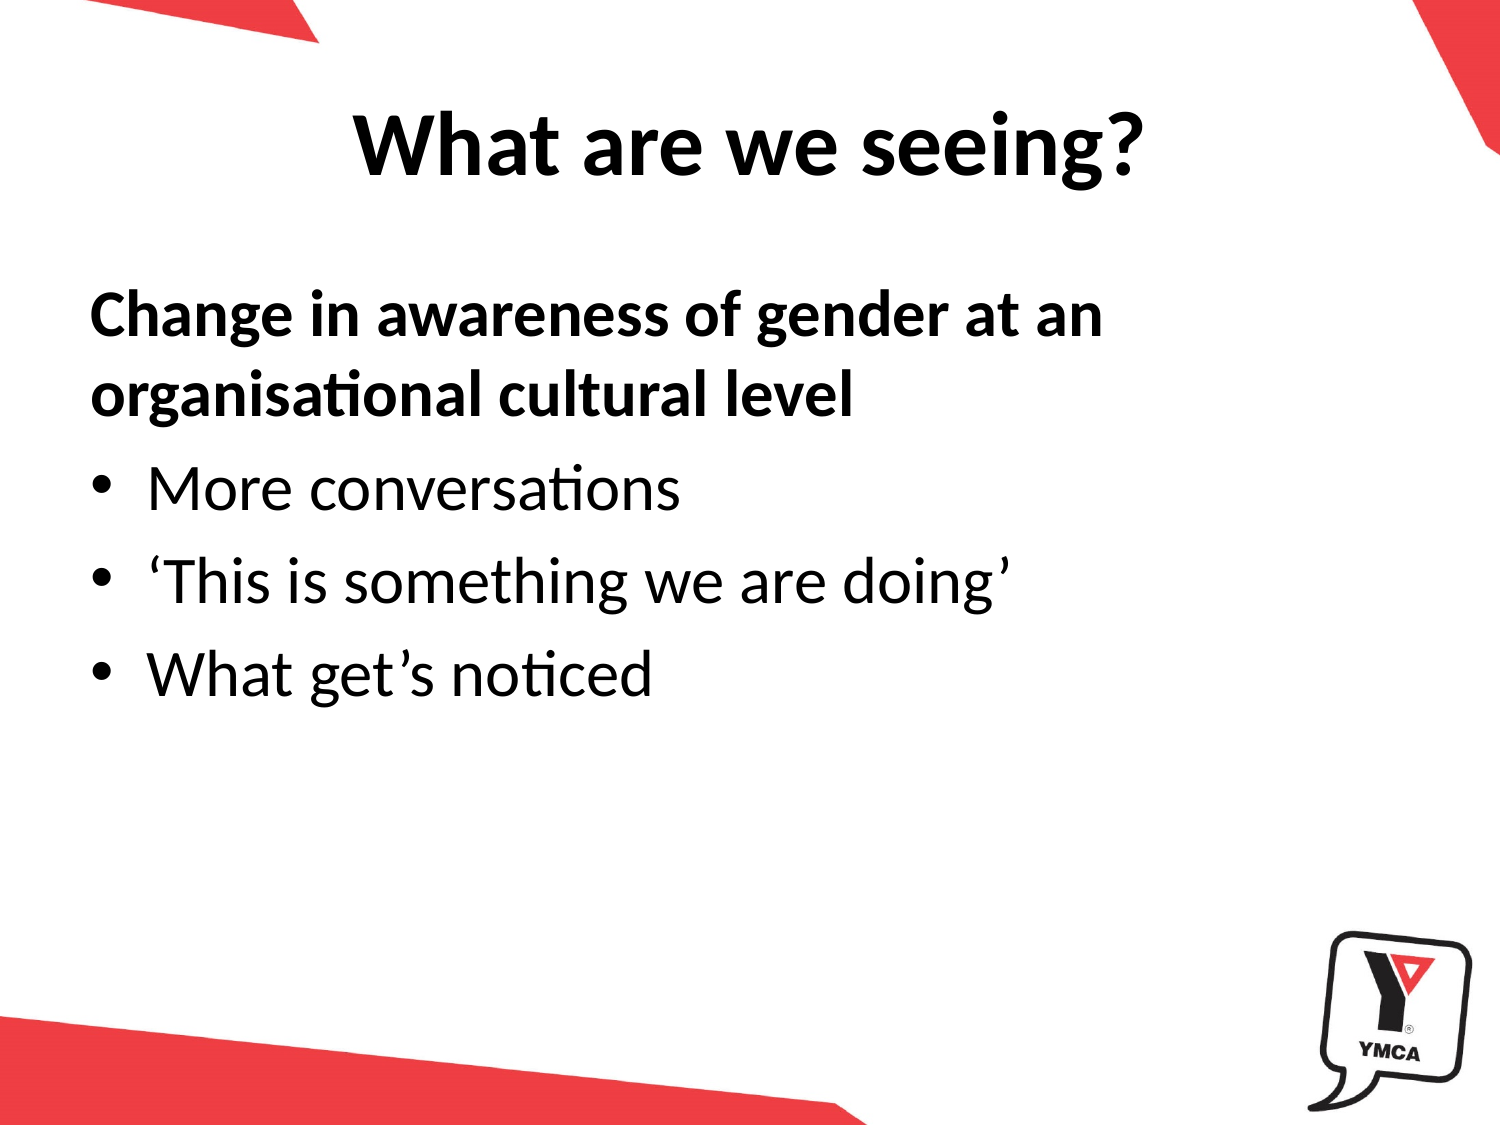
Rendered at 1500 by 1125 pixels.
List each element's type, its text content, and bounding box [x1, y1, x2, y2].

list Change in awareness of gender at an organisational cultural level More conversations ‘This is something we are doing’ What get’s noticed [75, 262, 1425, 1005]
picture [0, 0, 1500, 1125]
title What are we seeing? [75, 45, 1425, 233]
